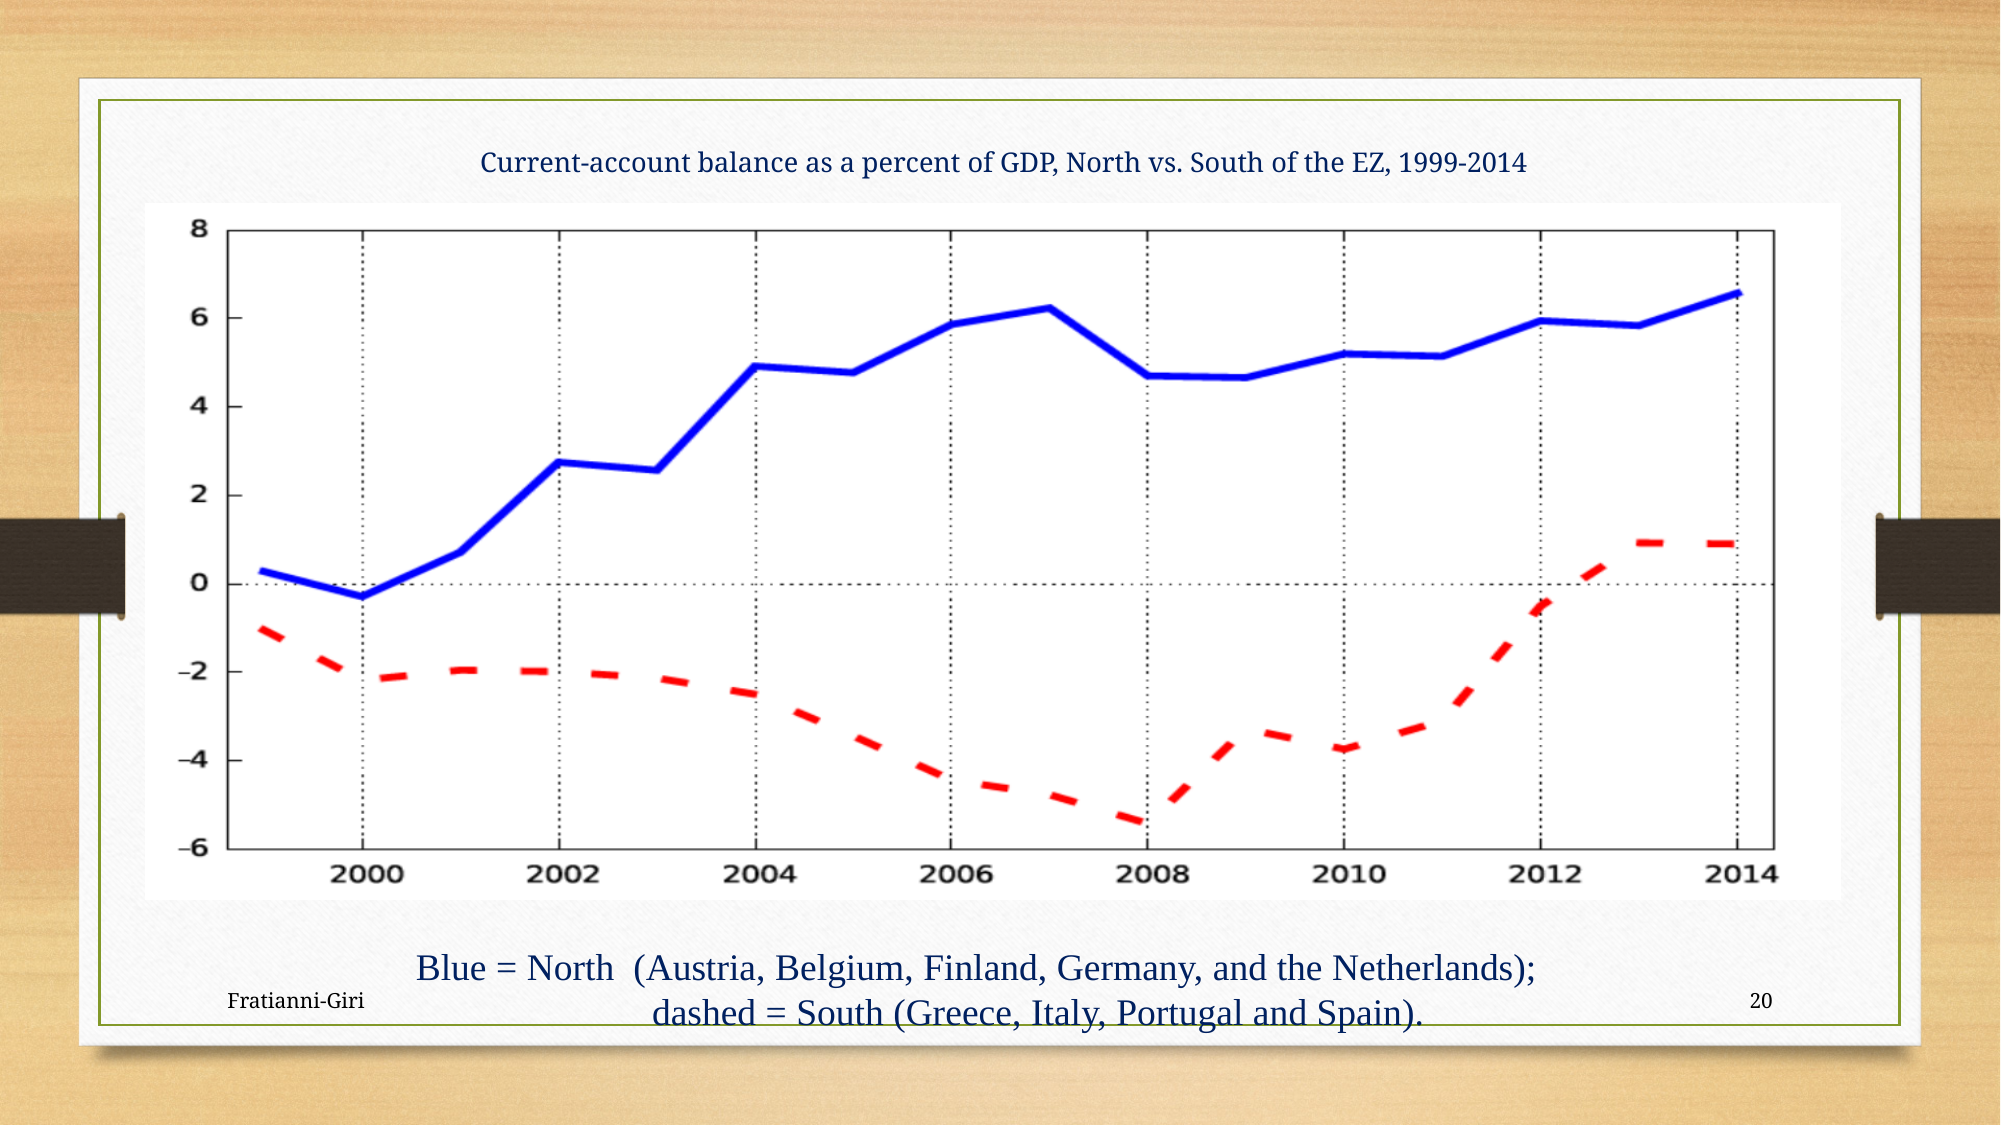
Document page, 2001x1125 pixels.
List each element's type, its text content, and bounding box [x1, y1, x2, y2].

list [145, 203, 1842, 901]
picture [0, 0, 2001, 1125]
text_box Blue = North (Austria, Belgium, Finland, Germany, and the Netherlands); dashed = South (Greece, Italy, Portugal and Spain). [212, 935, 1751, 1041]
title Current-account balance as a percent of GDP, North vs. South of the EZ, 1999-2014 [212, 110, 1788, 192]
slide_number 20 [1698, 979, 1788, 1025]
footer Fratianni-Giri [212, 979, 1411, 1025]
